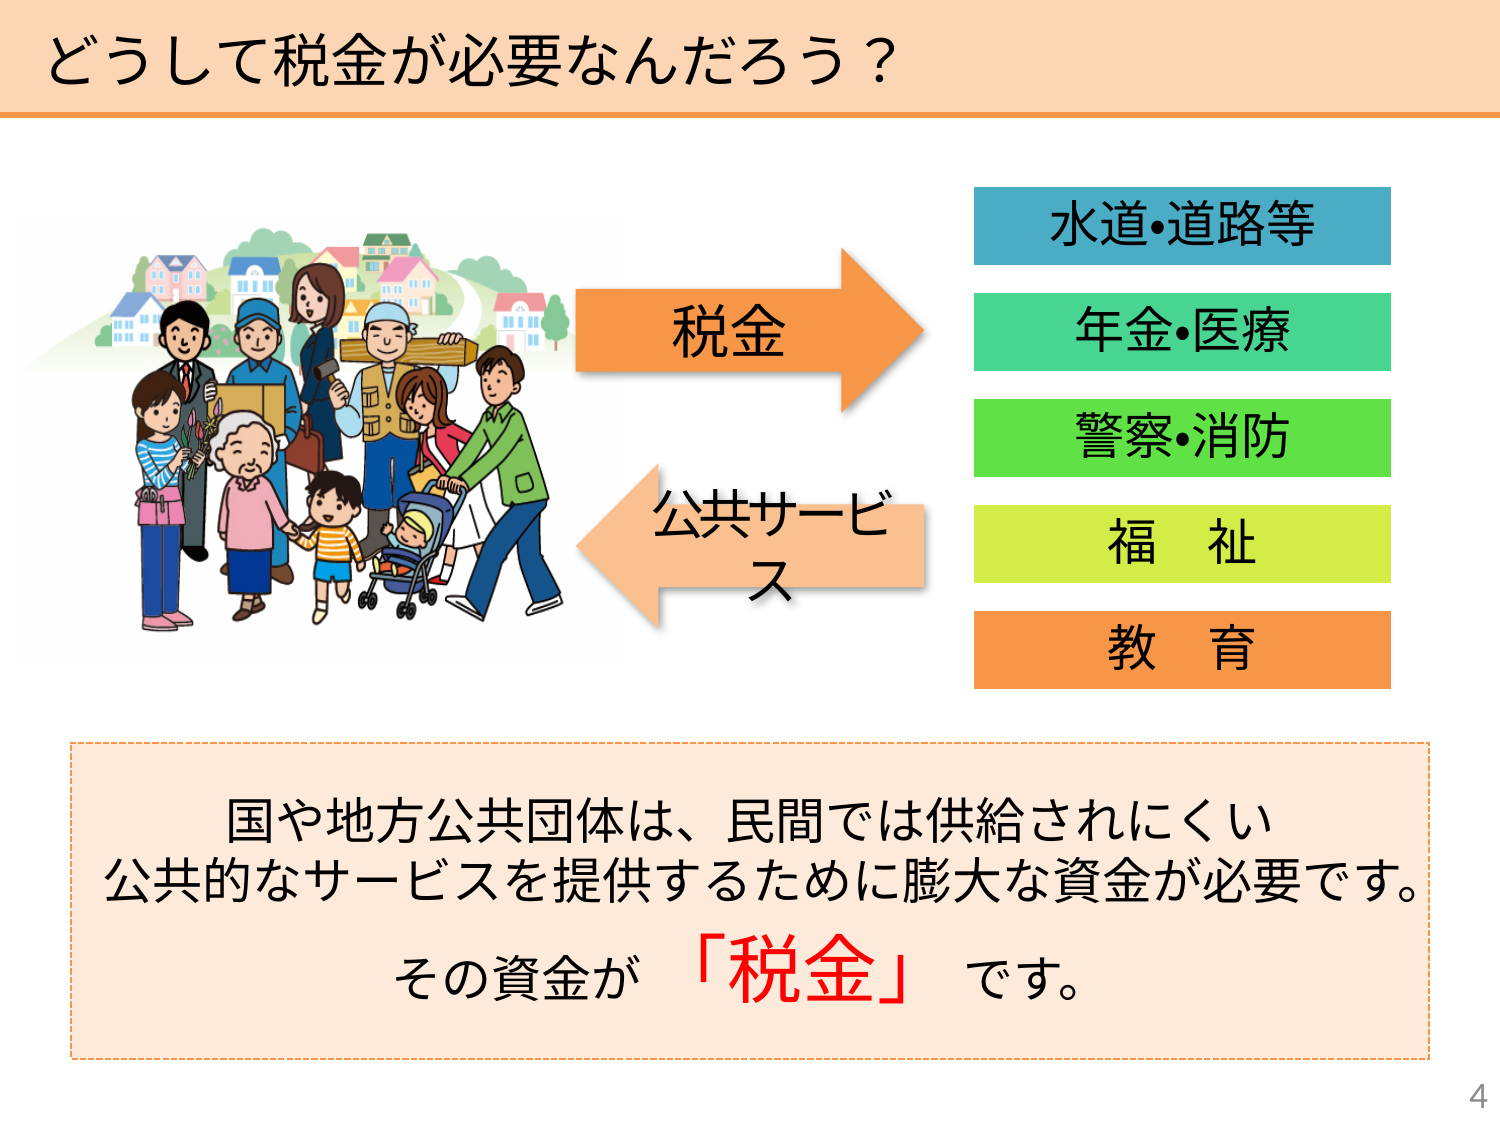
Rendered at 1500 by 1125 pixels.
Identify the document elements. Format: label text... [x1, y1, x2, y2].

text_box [894, 184, 1471, 692]
text_box どうして税金が必要なんだろう？ [0, 0, 1489, 118]
text_box 公共サービス [627, 462, 889, 630]
text_box 国や地方公共団体は、民間では供給されにくい 公共的なサービスを提供するために膨大な資金が必要です。 その資金が 「税金」 です。 [69, 741, 1431, 1061]
picture [17, 217, 622, 659]
text_box 税金 [627, 246, 889, 414]
slide_number 3 [1149, 1063, 1500, 1124]
